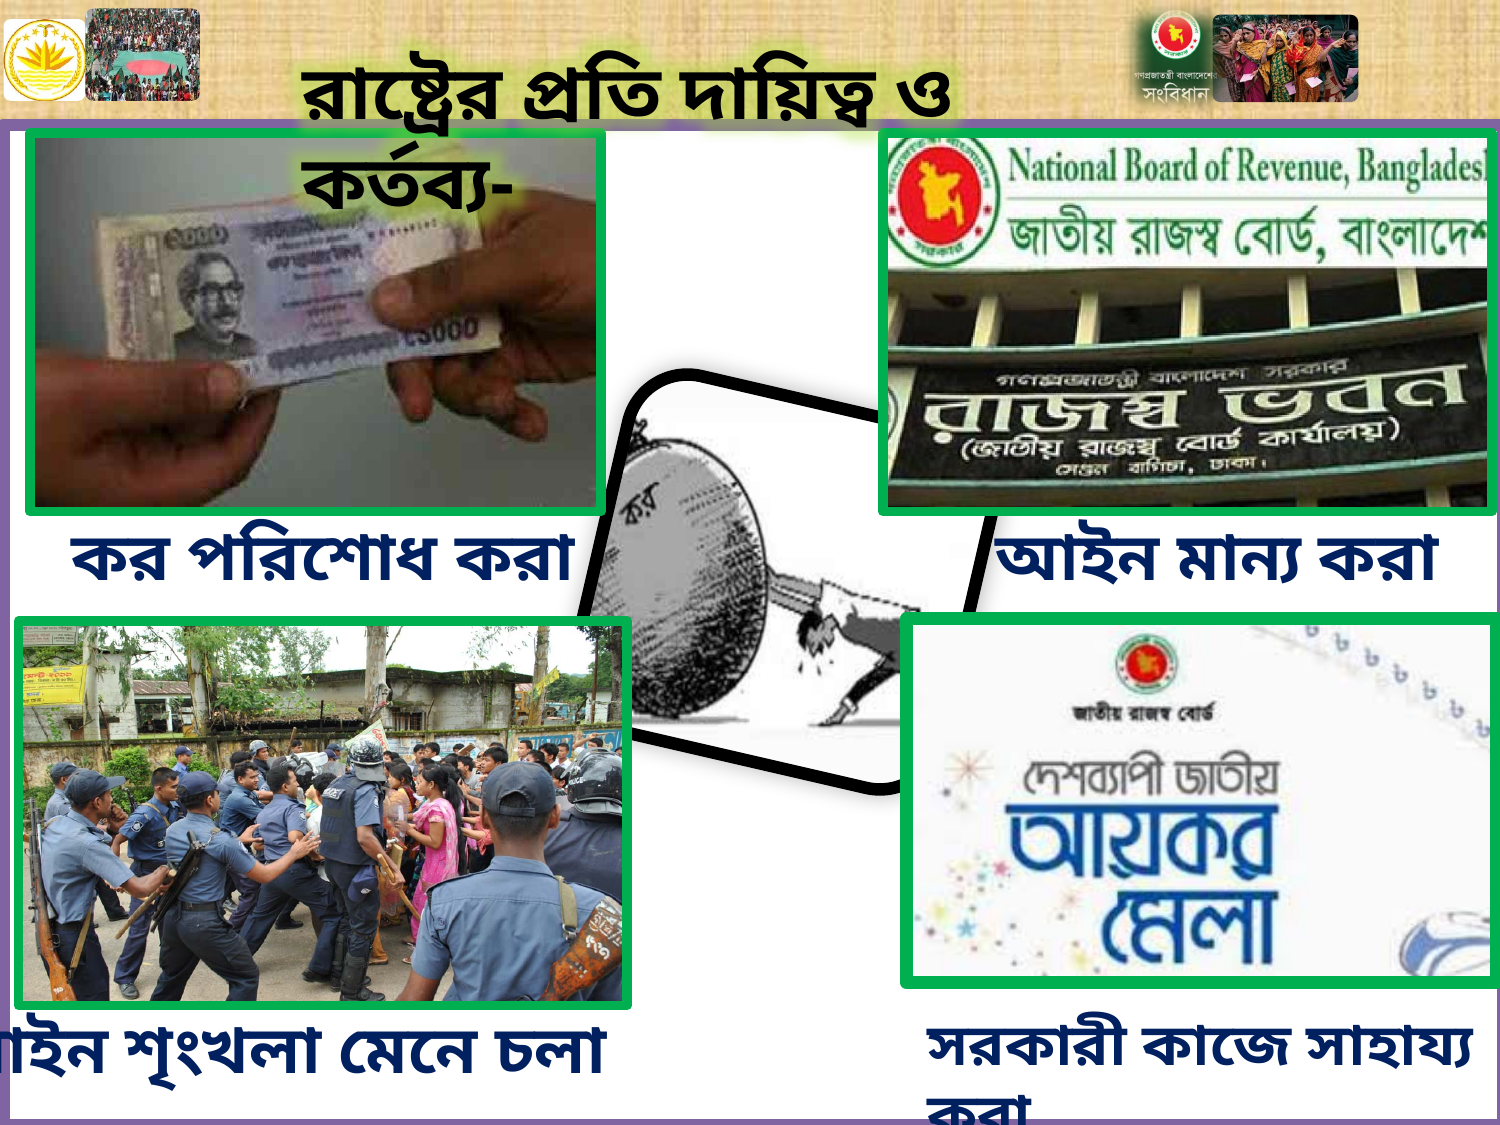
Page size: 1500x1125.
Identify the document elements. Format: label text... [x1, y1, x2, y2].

picture [22, 137, 1491, 1001]
picture [0, 0, 1500, 119]
text_box আইন মান্য করা [977, 516, 1463, 602]
text_box কর পরিশোধ করা [50, 516, 590, 602]
text_box রাষ্ট্রের প্রতি দায়িত্ব ও কর্তব্য- [287, 37, 980, 233]
text_box সরকারী কাজে সাহায্য করা [912, 999, 1488, 1125]
text_box আইন শৃংখলা মেনে চলা [0, 999, 639, 1095]
